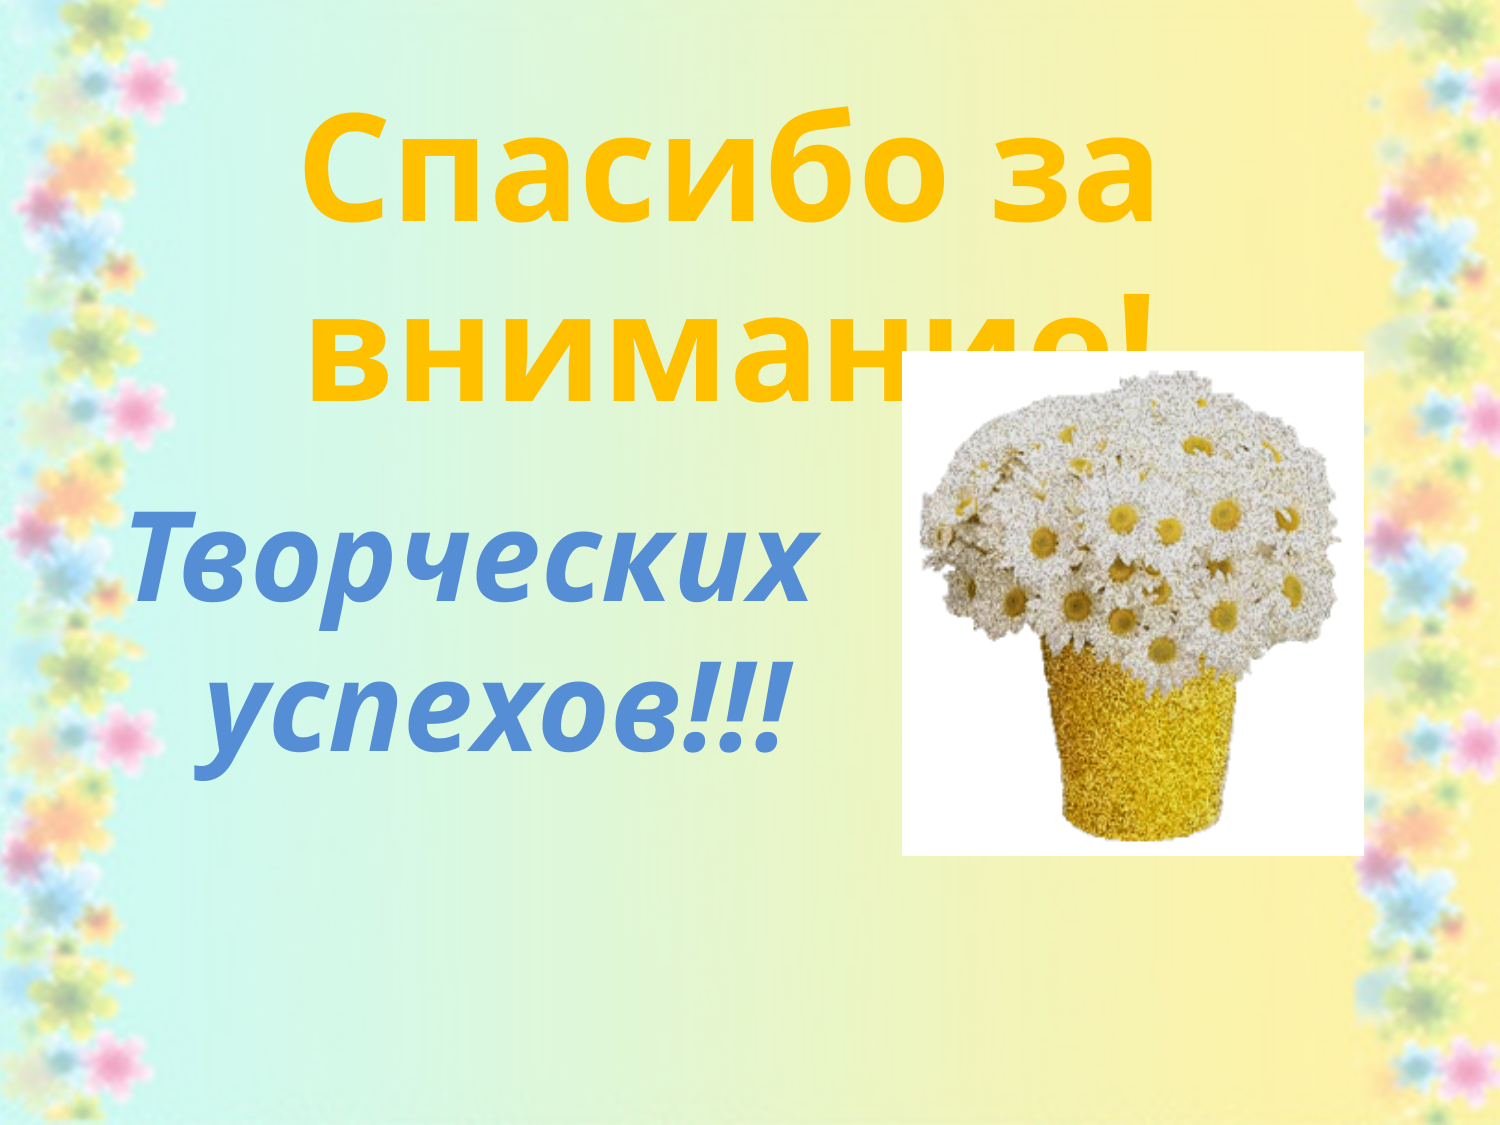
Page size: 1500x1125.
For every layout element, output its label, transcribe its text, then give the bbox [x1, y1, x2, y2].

list Творческих успехов!!! [46, 468, 891, 994]
picture [902, 351, 1364, 856]
title Спасибо за внимание! [35, 45, 1425, 457]
